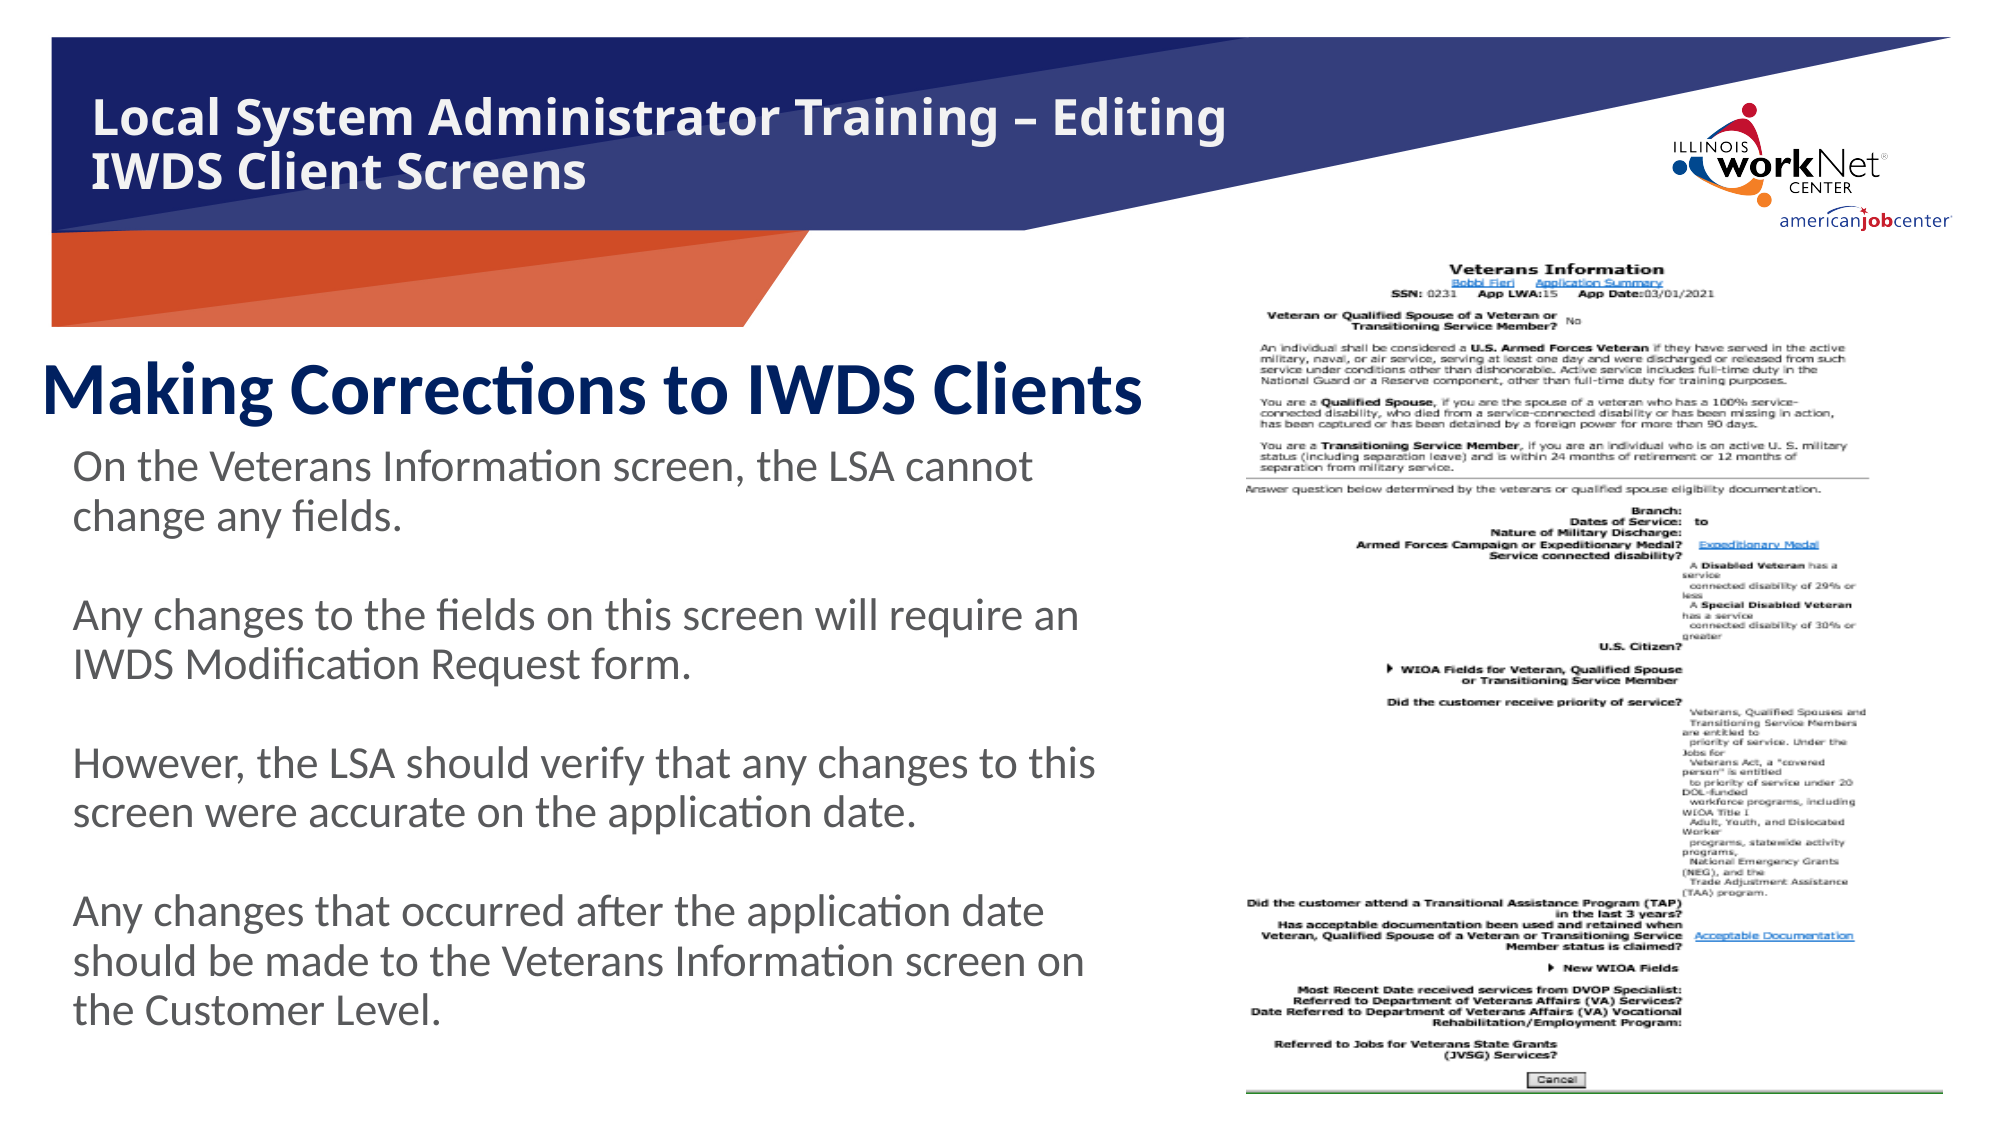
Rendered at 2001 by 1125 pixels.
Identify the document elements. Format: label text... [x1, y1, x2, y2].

title Local System Administrator Training – Editing IWDS Client Screens [76, 100, 1327, 193]
picture [0, 0, 2000, 1125]
text_box Making Corrections to IWDS Clients [26, 331, 1160, 437]
list On the Veterans Information screen, the LSA cannot change any fields. Any changes to the fields on this screen will require an IWDS Modification Request form. However, the LSA should verify that any changes to this screen were accurate on the application date. Any changes that occurred after the application date should be made to the Veterans Information screen on the Customer Level. [57, 437, 1156, 1094]
